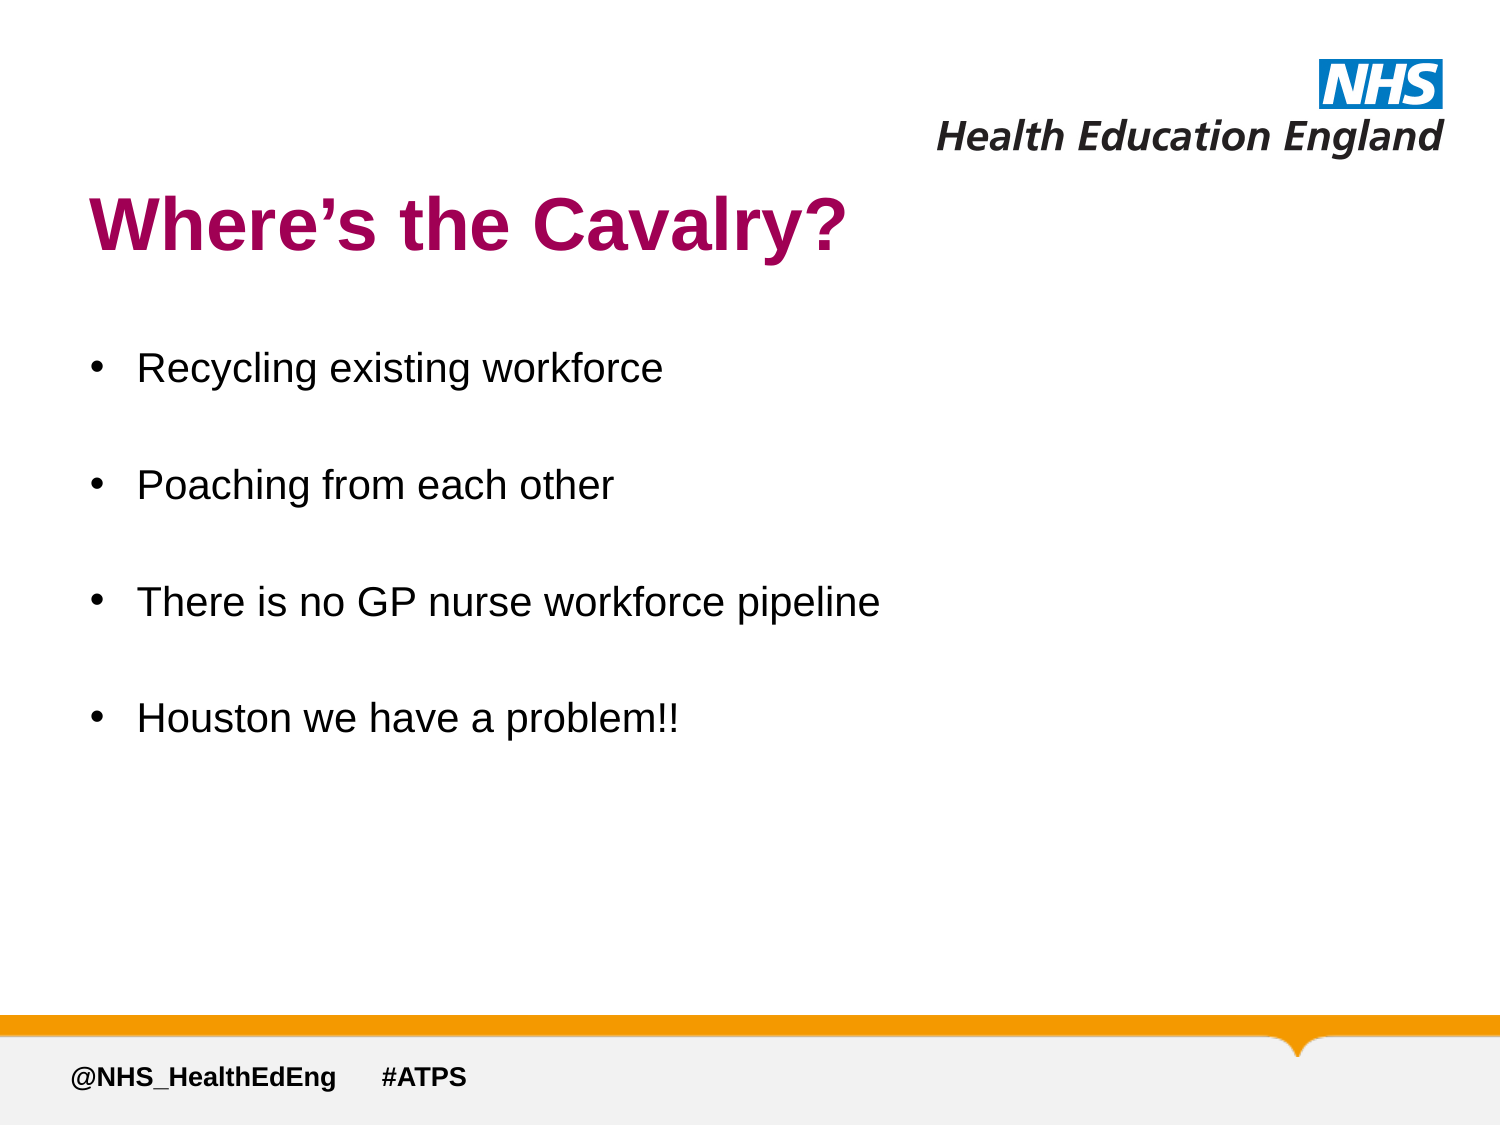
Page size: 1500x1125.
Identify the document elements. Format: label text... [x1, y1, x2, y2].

title Where’s the Cavalry? [75, 168, 1350, 280]
text_box @NHS_HealthEdEng #ATPS [55, 1052, 932, 1113]
list Recycling existing workforce Poaching from each other There is no GP nurse workforce pipeline Houston we have a problem!! [75, 333, 1278, 856]
picture [936, 59, 1445, 160]
